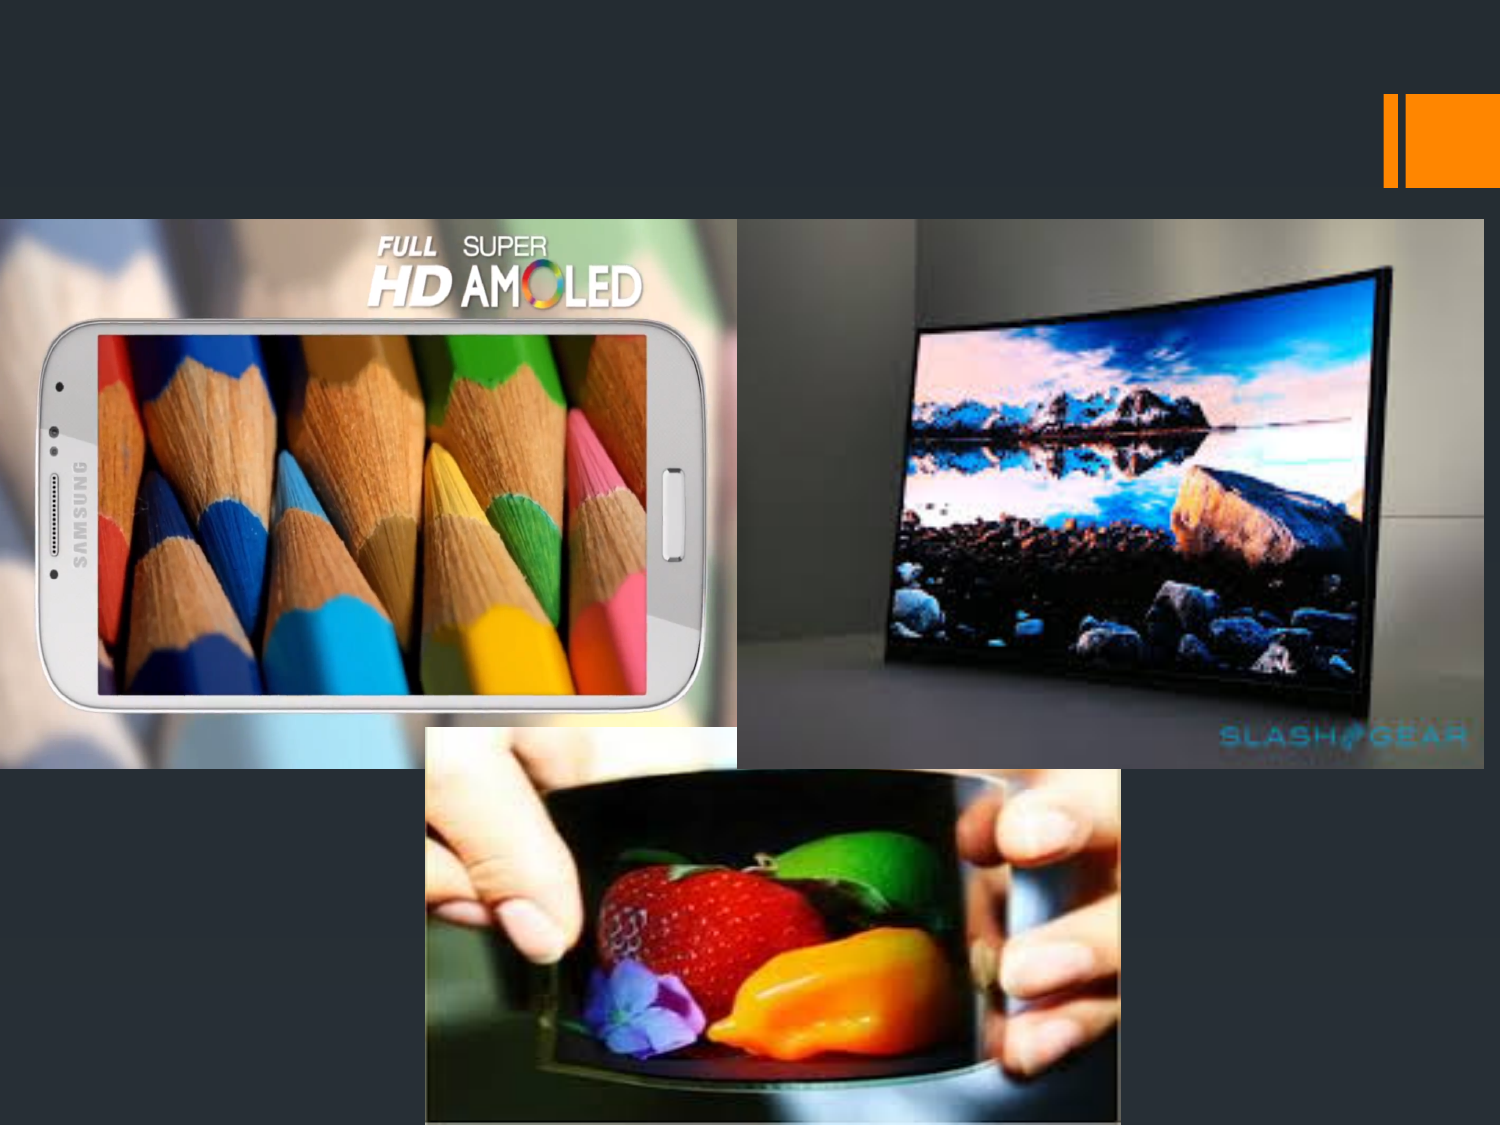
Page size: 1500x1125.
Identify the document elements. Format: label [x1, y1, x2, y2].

picture [424, 219, 1485, 1125]
list [0, 219, 736, 770]
